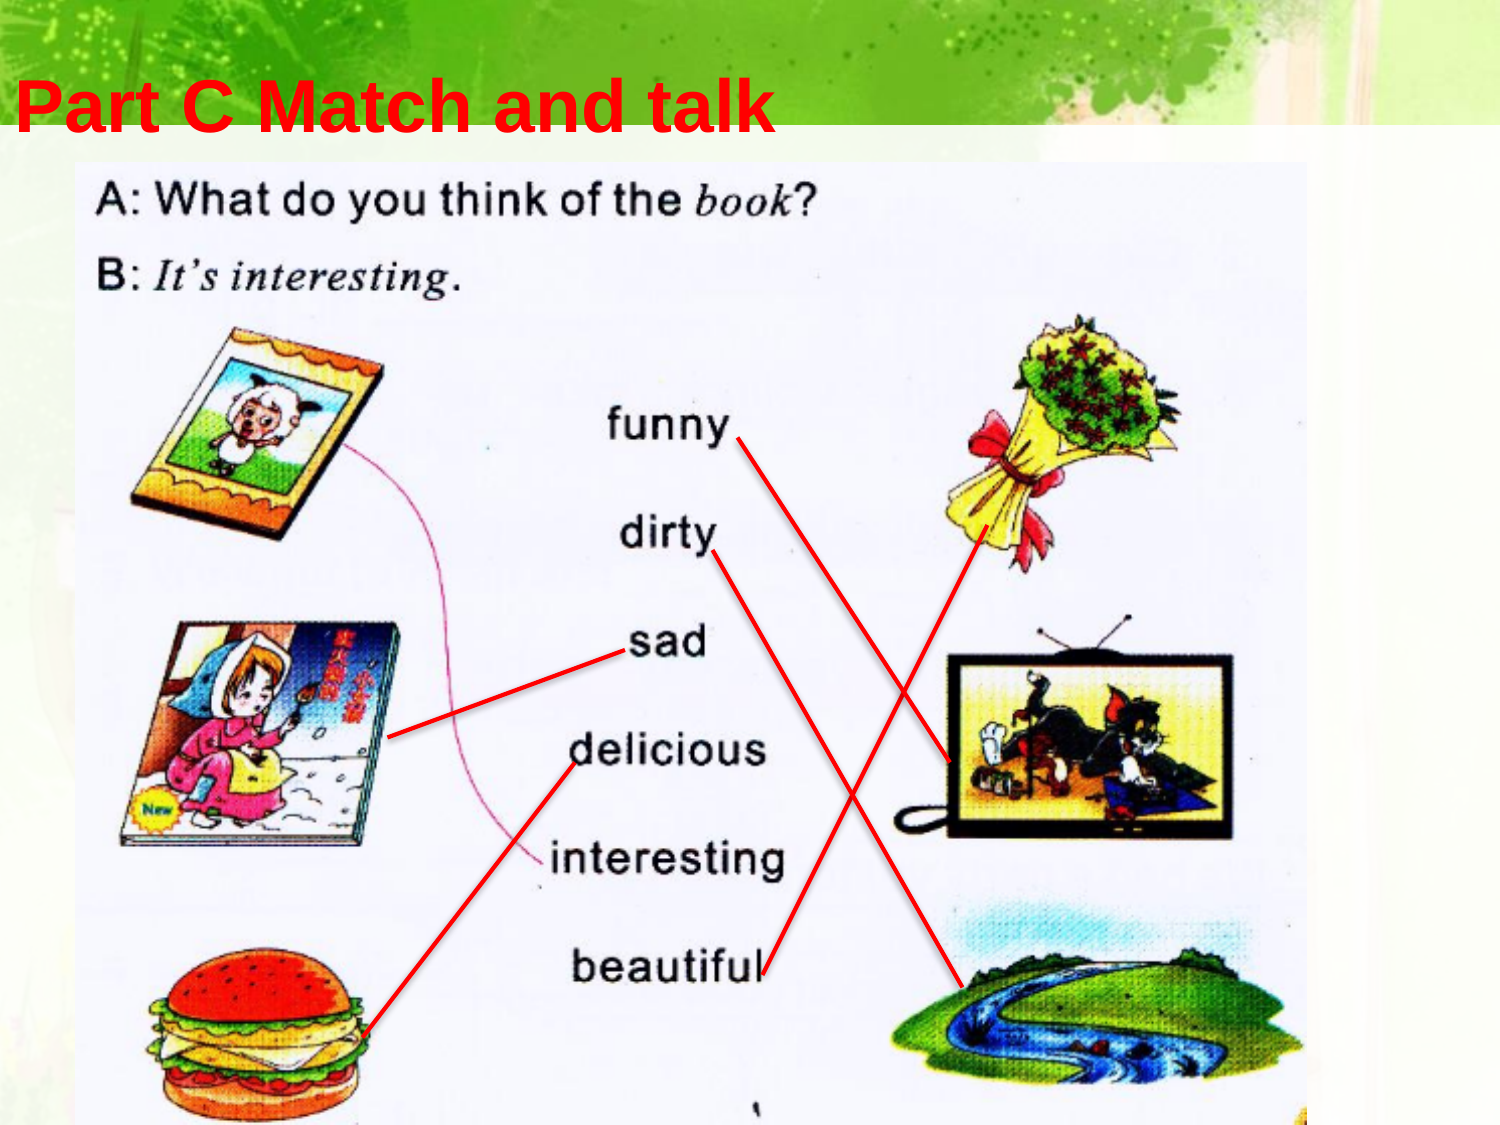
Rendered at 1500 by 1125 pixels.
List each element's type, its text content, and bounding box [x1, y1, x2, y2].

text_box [387, 649, 613, 738]
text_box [330, 793, 607, 1007]
text_box Part C Match and talk [0, 49, 1238, 155]
picture [0, 0, 1500, 125]
picture [74, 162, 1307, 1125]
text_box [1010, 637, 1101, 863]
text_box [649, 637, 675, 642]
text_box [680, 493, 1007, 642]
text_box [618, 643, 1057, 894]
